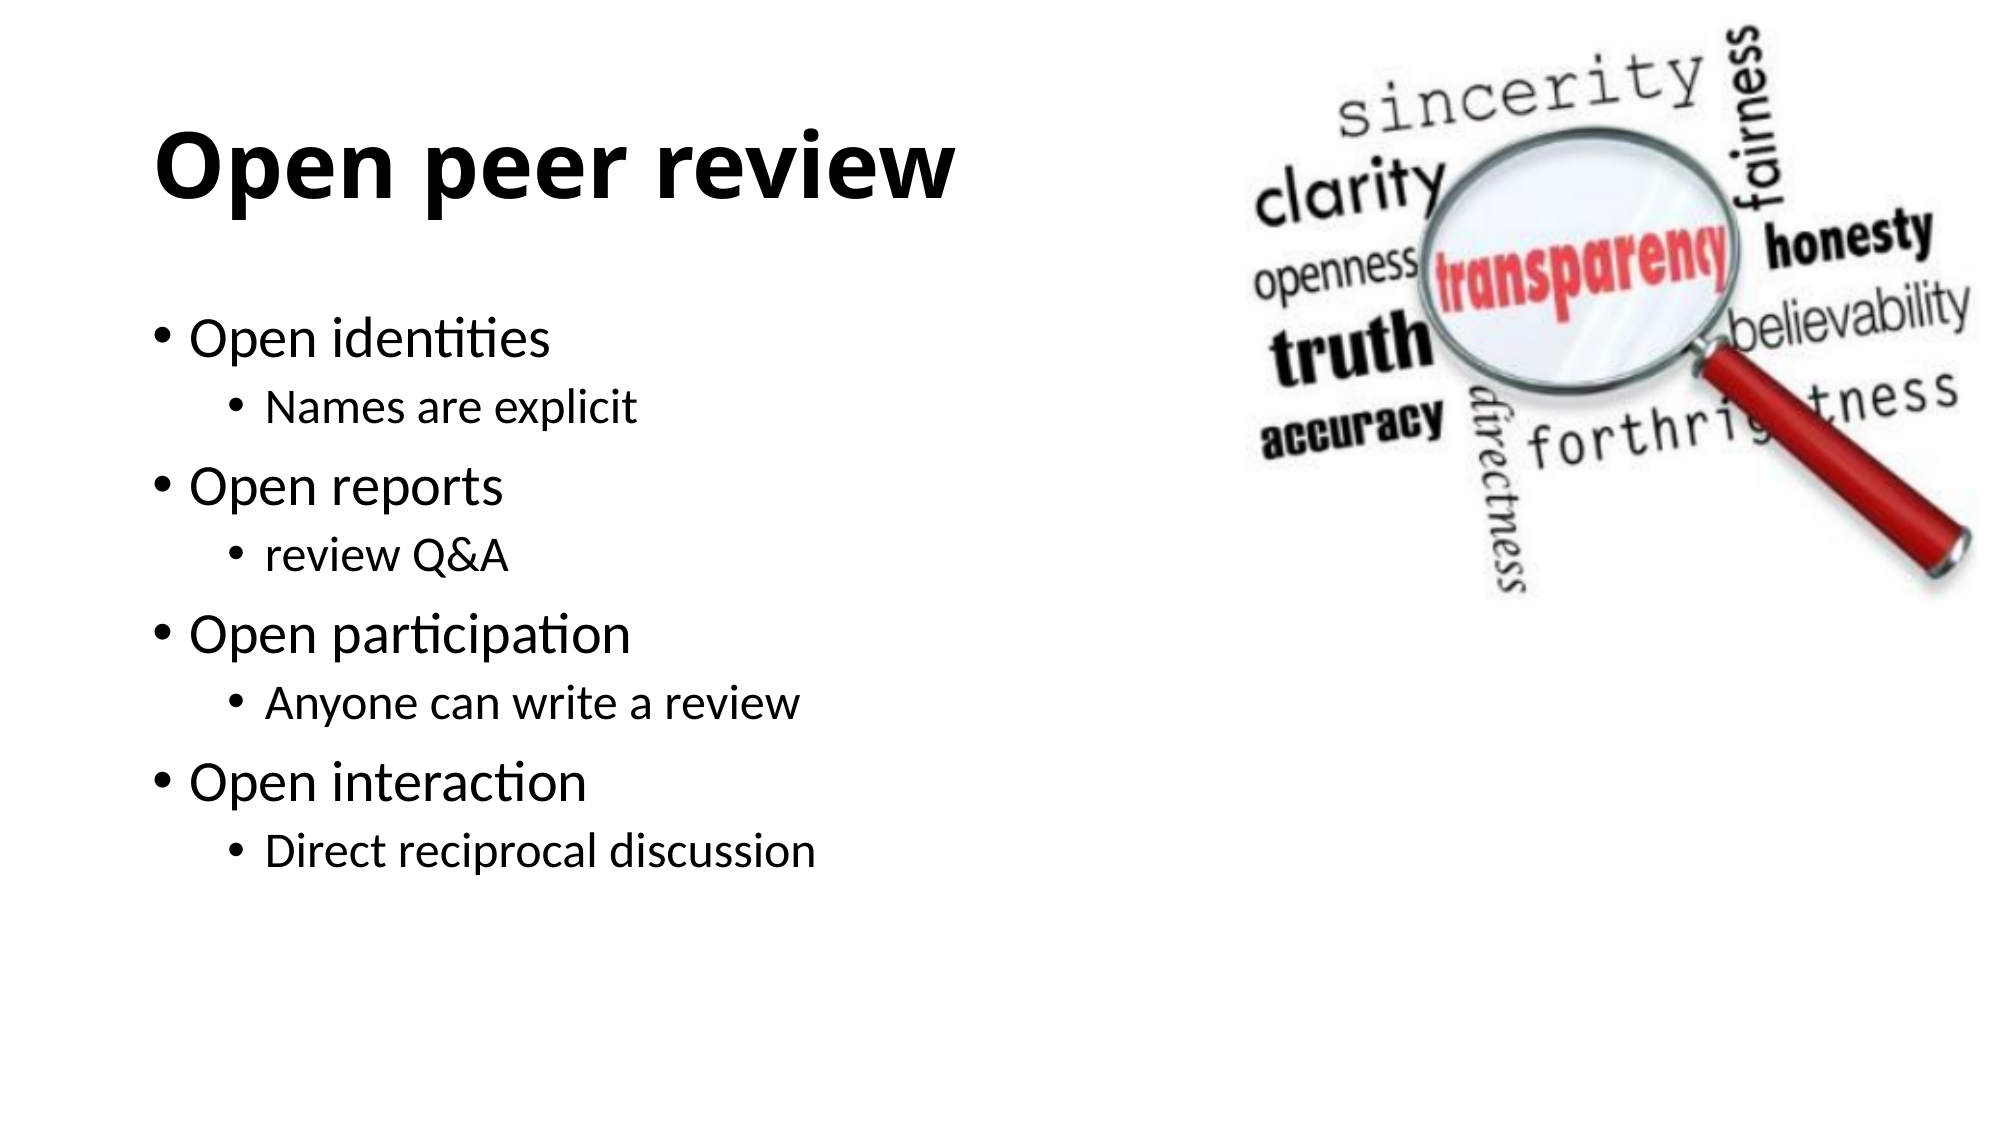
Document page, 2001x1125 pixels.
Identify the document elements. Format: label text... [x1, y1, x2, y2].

title Open peer review [137, 59, 1212, 278]
list Open identities Names are explicit Open reports review Q&A Open participation Anyone can write a review Open interaction Direct reciprocal discussion [137, 299, 1863, 1014]
picture [1212, 19, 1978, 638]
